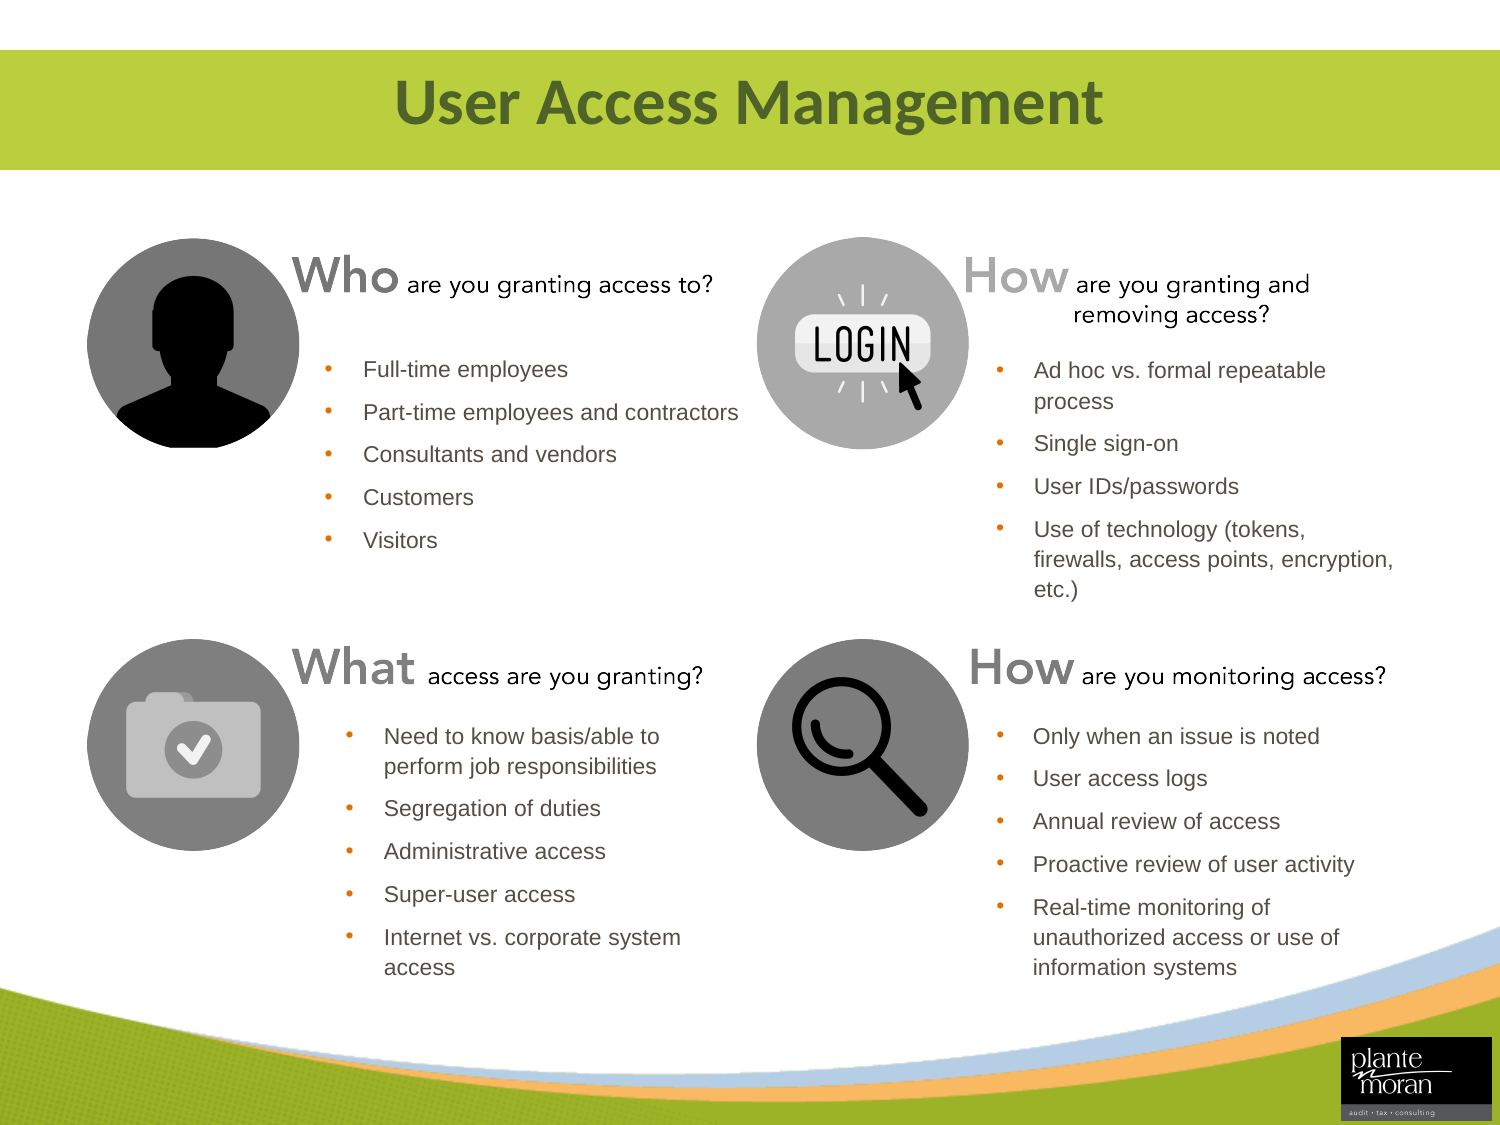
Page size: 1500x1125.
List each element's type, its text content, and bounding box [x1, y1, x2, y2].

picture [0, 170, 1500, 1125]
picture [0, 0, 1500, 49]
text_box Only when an issue is noted User access logs Annual review of access Proactive review of user activity Real-time monitoring of unauthorized access or use of information systems [924, 859, 1413, 1096]
text_box Need to know basis/able to perform job responsibilities Segregation of duties Administrative access Super-user access Internet vs. corporate system access [312, 860, 700, 1033]
title User Access Management [75, 50, 1425, 238]
